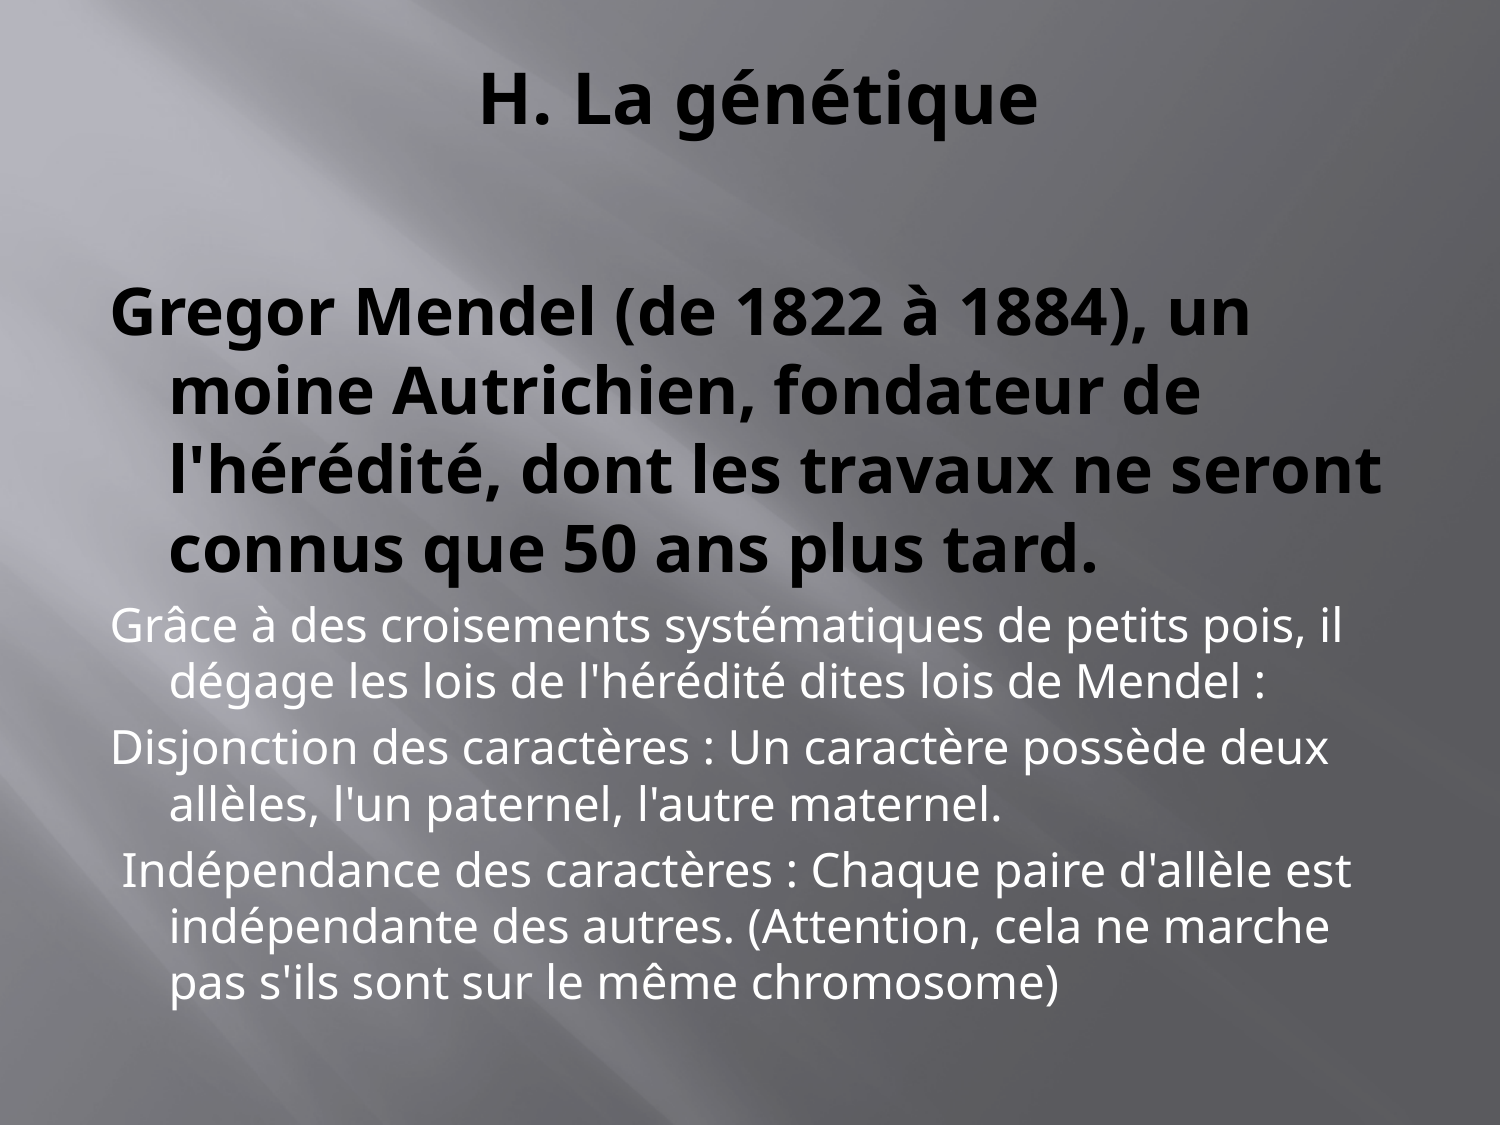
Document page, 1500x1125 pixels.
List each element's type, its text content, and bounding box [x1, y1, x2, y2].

list Gregor Mendel (de 1822 à 1884), un moine Autrichien, fondateur de l'hérédité, dont les travaux ne seront connus que 50 ans plus tard. Grâce à des croisements systématiques de petits pois, il dégage les lois de l'hérédité dites lois de Mendel : Disjonction des caractères : Un caractère possède deux allèles, l'un paternel, l'autre maternel. Indépendance des caractères : Chaque paire d'allèle est indépendante des autres. (Attention, cela ne marche pas s'ils sont sur le même chromosome) [75, 262, 1425, 1035]
title H. La génétique [75, 45, 1425, 233]
